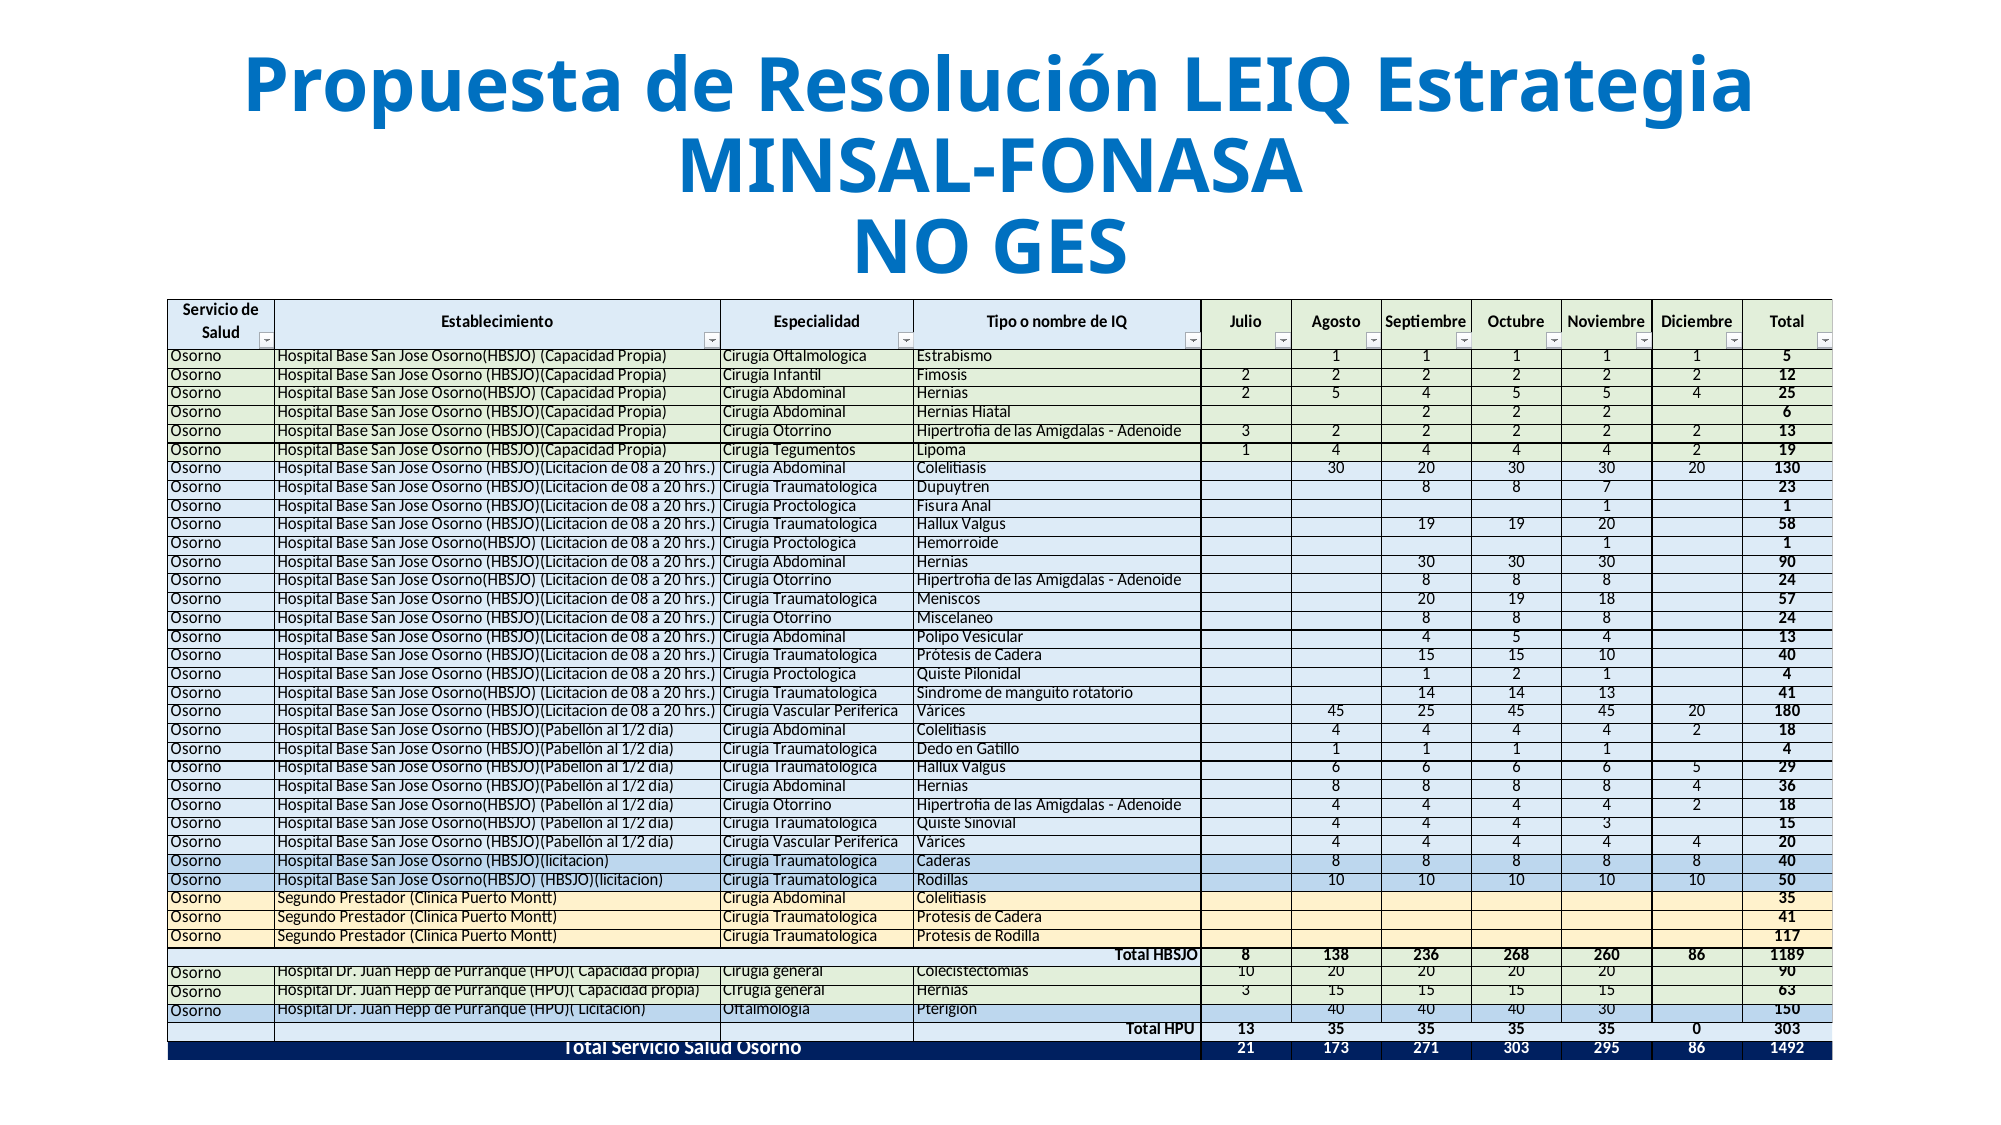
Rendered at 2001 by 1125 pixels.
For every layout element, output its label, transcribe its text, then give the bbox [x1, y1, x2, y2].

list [167, 299, 1833, 1061]
title Propuesta de Resolución LEIQ Estrategia MINSAL-FONASA NO GES [137, 59, 1863, 278]
